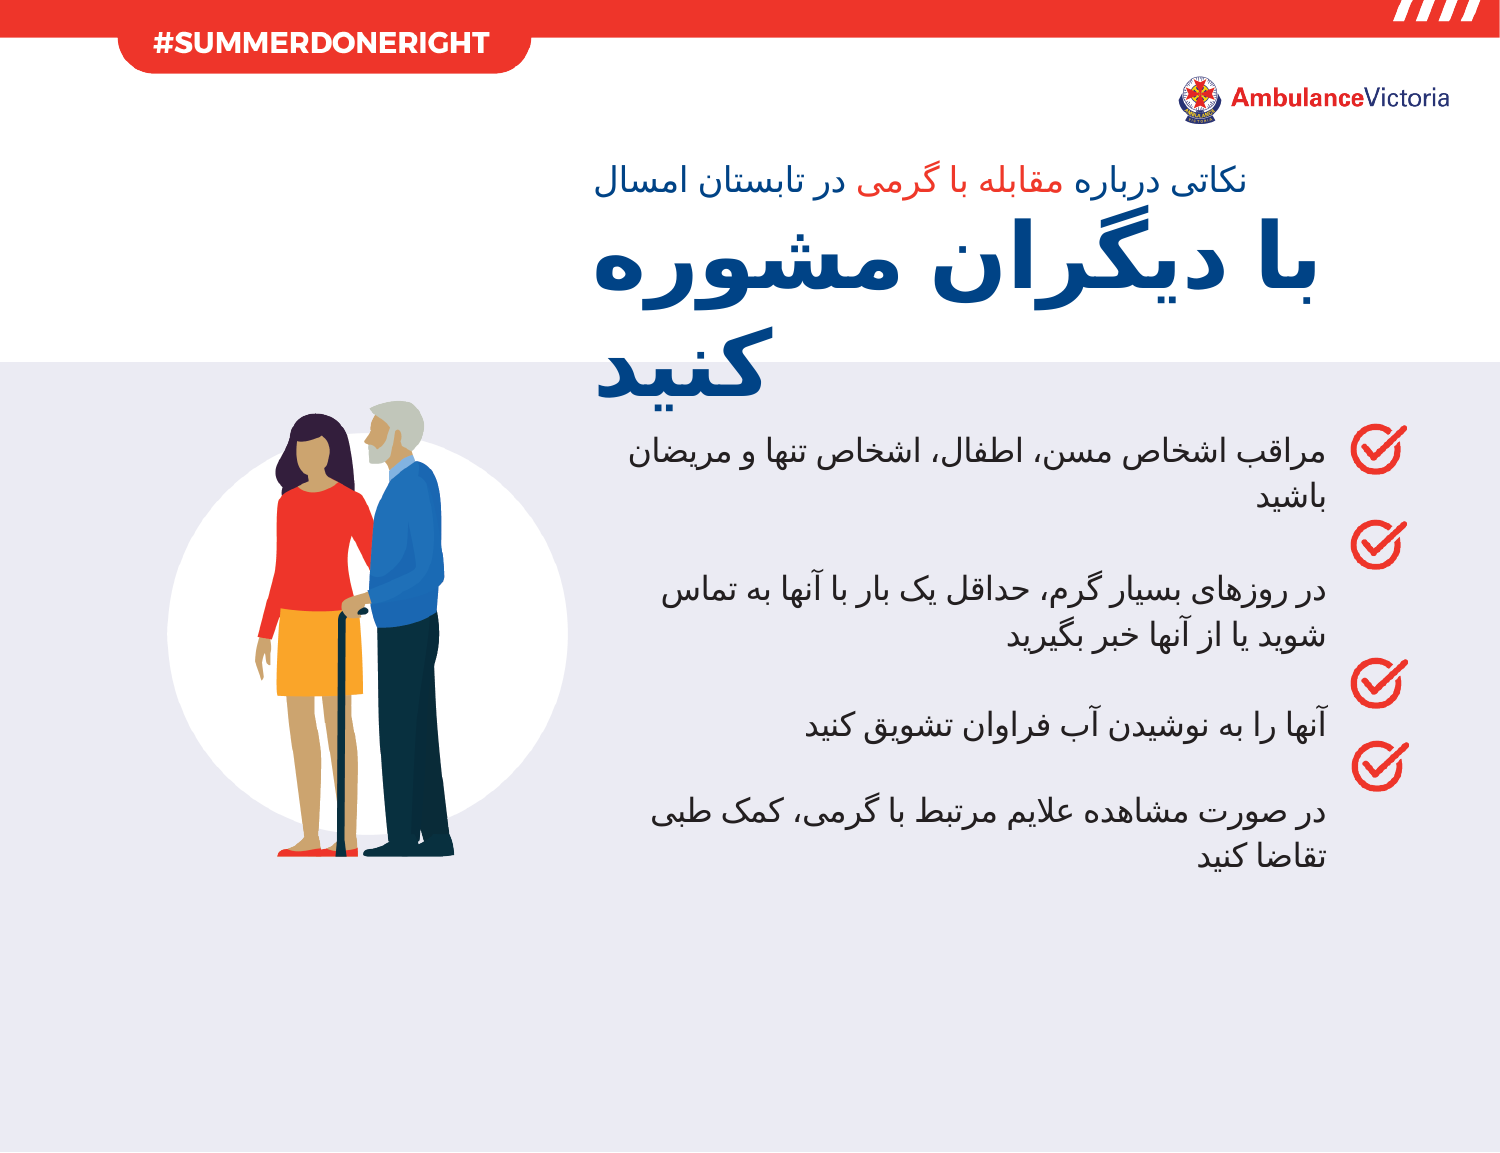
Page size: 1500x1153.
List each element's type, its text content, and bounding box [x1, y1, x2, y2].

picture [167, 400, 569, 858]
text_box مراقب اشخاص مسن، اطفال، اشخاص تنها و مریضان باشید در روزهای بسیار گرم، حداقل یک بار با آنها به تماس شوید یا از آنها خبر بگیرید آنها را به نوشیدن آب فراوان تشویق کنید در صورت مشاهده علایم مرتبط با گرمی، کمک طبی تقاضا کنید [588, 421, 1330, 875]
text_box [0, 360, 1500, 1153]
picture [0, 0, 1500, 126]
picture [1351, 740, 1409, 792]
picture [1349, 423, 1408, 475]
picture [1349, 519, 1408, 571]
picture [1350, 657, 1408, 709]
title نکاتی درباره مقابله با گرمی در تابستان امسال با دیگران مشوره کنید [593, 156, 1400, 415]
